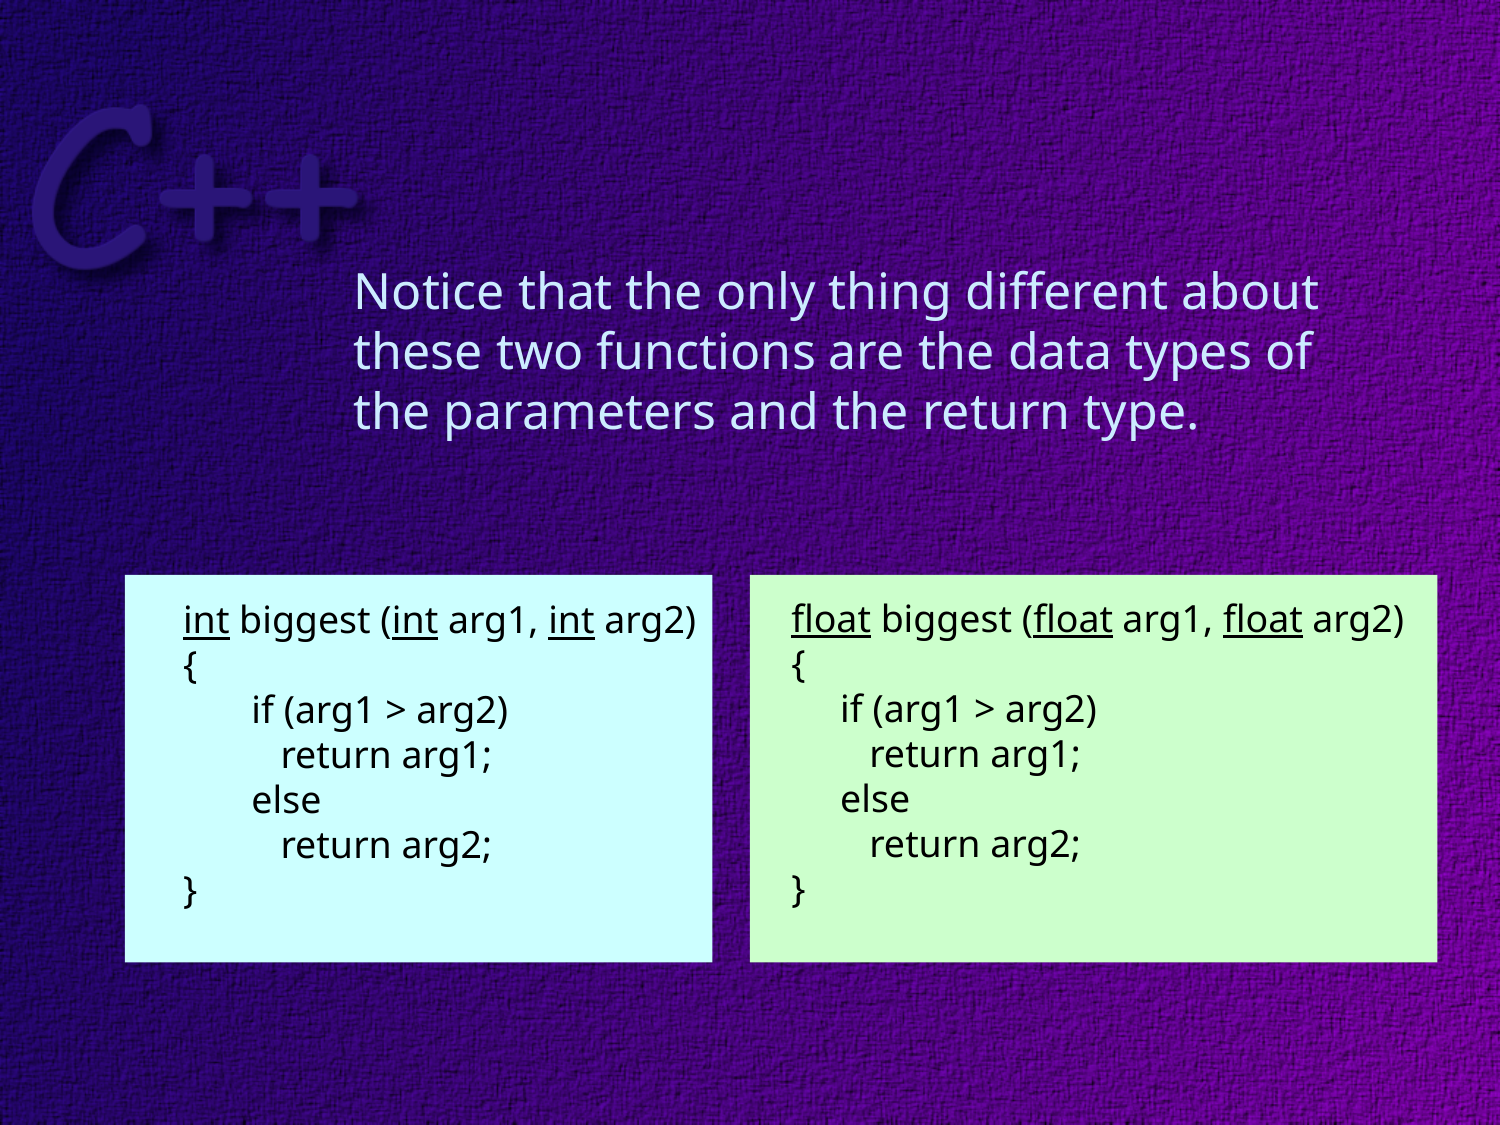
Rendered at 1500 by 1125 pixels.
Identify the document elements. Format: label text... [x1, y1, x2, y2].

text_box int biggest (int arg1, int arg2) { if (arg1 > arg2) return arg1; else return arg2; } [168, 589, 712, 919]
text_box Notice that the only thing different about these two functions are the data types of the parameters and the return type. [338, 252, 1349, 447]
text_box [749, 574, 1438, 963]
text_box float biggest (float arg1, float arg2) { if (arg1 > arg2) return arg1; else return arg2; } [776, 587, 1420, 918]
text_box [124, 574, 713, 963]
picture [0, 0, 1500, 1125]
